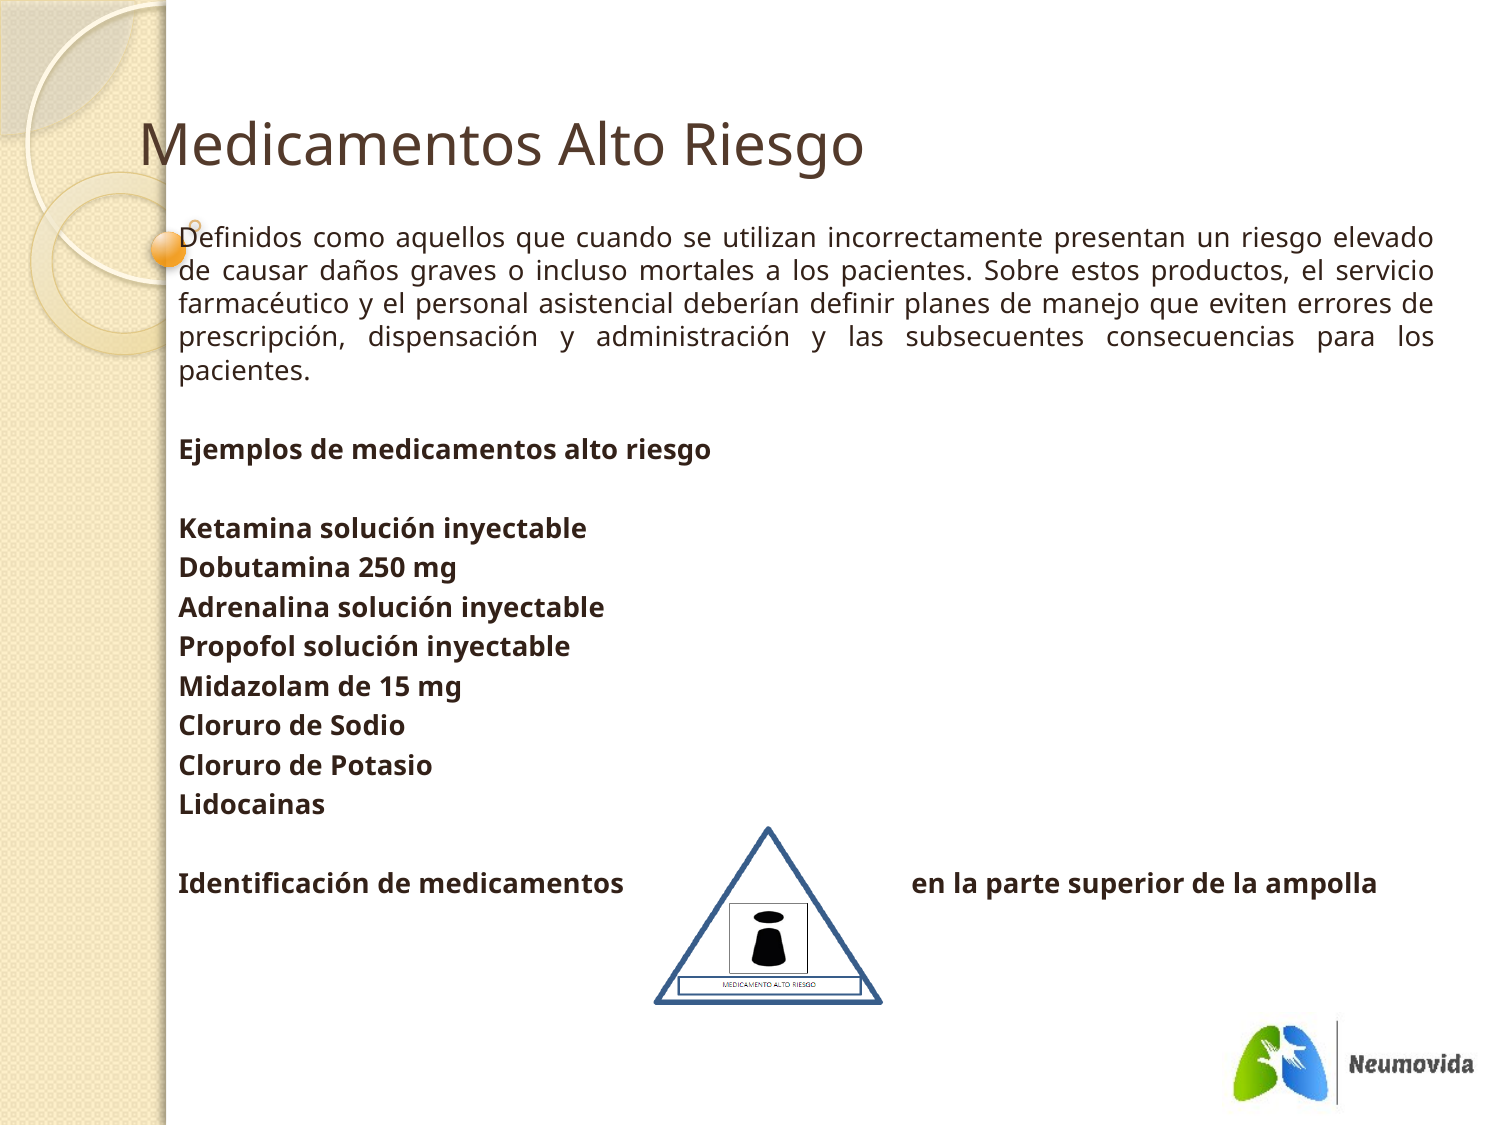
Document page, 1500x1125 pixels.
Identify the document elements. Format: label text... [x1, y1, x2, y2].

picture [1222, 1012, 1481, 1120]
subtitle Definidos como aquellos que cuando se utilizan incorrectamente presentan un riesgo elevado de causar daños graves o incluso mortales a los pacientes. Sobre estos productos, el servicio farmacéutico y el personal asistencial deberían definir planes de manejo que eviten errores de prescripción, dispensación y administración y las subsecuentes consecuencias para los pacientes. Ejemplos de medicamentos alto riesgo Ketamina solución inyectable Dobutamina 250 mg Adrenalina solución inyectable Propofol solución inyectable Midazolam de 15 mg Cloruro de Sodio Cloruro de Potasio Lidocainas Identificación de medicamentos alto riesgo, ubicado en la parte superior de la ampolla [159, 219, 1450, 917]
title Medicamentos Alto Riesgo [123, 59, 1450, 185]
picture [631, 810, 904, 1040]
